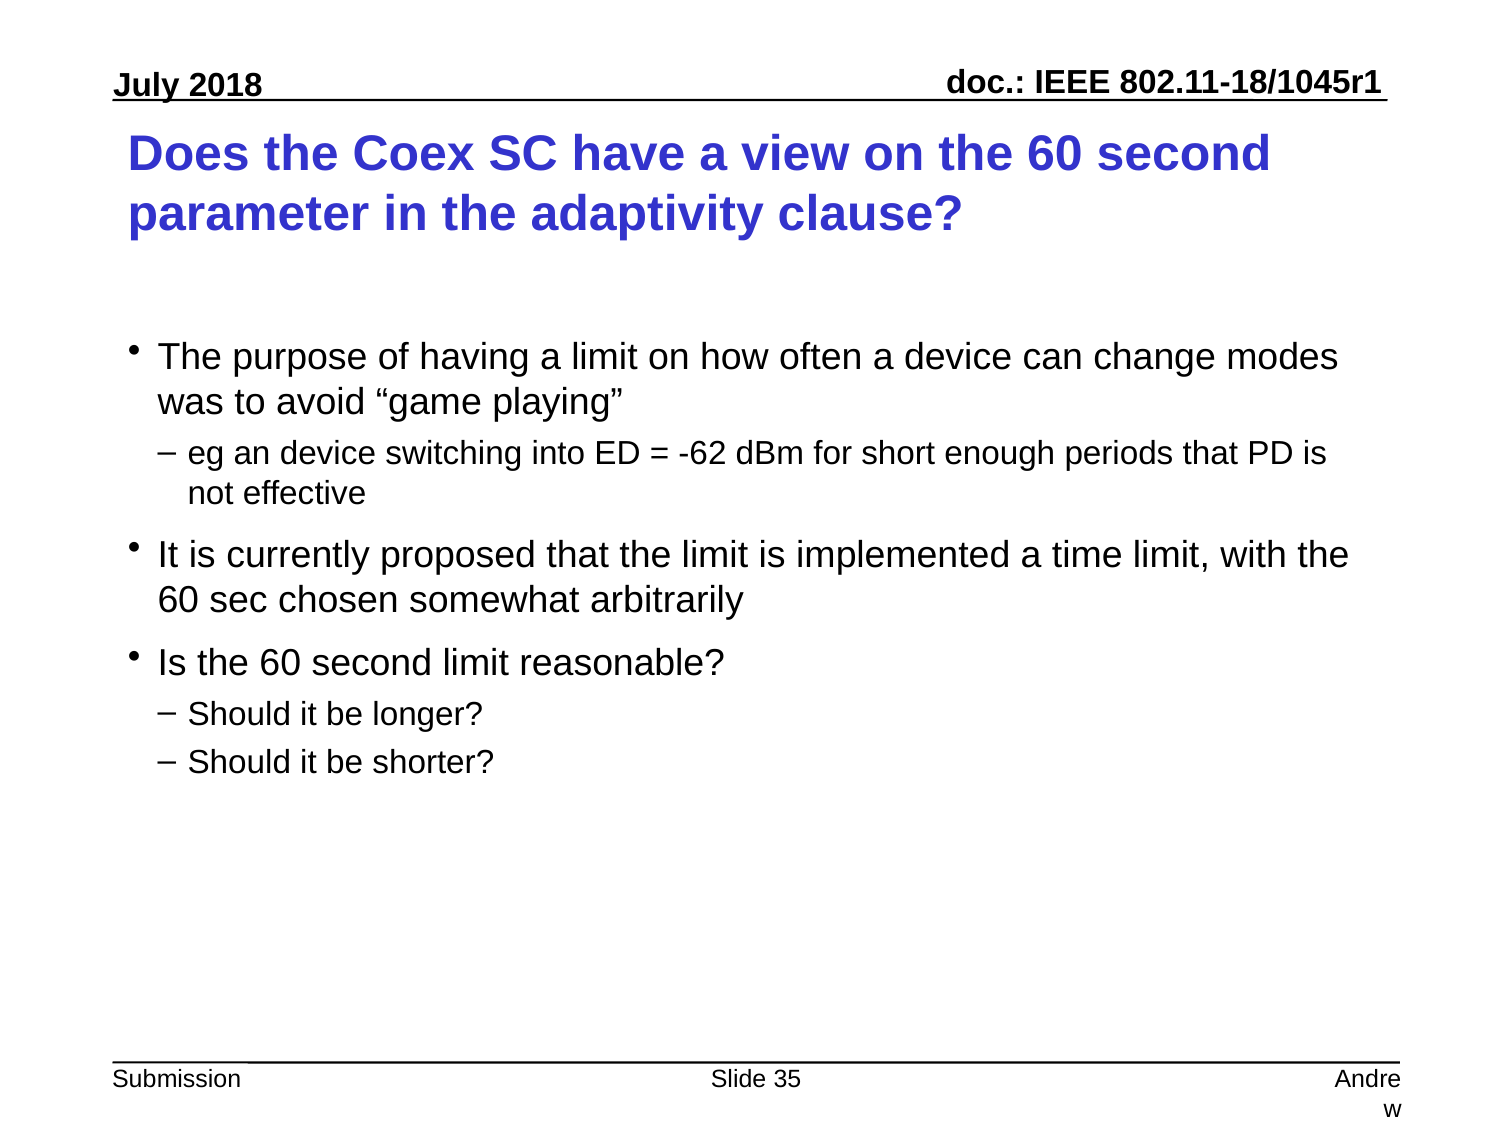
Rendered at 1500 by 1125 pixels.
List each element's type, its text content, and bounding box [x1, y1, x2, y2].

footer Andrew Myles, Cisco [1320, 1061, 1402, 1093]
list The purpose of having a limit on how often a device can change modes was to avoid “game playing” eg an device switching into ED = -62 dBm for short enough periods that PD is not effective It is currently proposed that the limit is implemented a time limit, with the 60 sec chosen somewhat arbitrarily Is the 60 second limit reasonable? Should it be longer? Should it be shorter? [112, 324, 1388, 1000]
slide_number Slide 35 [709, 1061, 803, 1093]
title Does the Coex SC have a view on the 60 second parameter in the adaptivity clause? [112, 112, 1388, 288]
